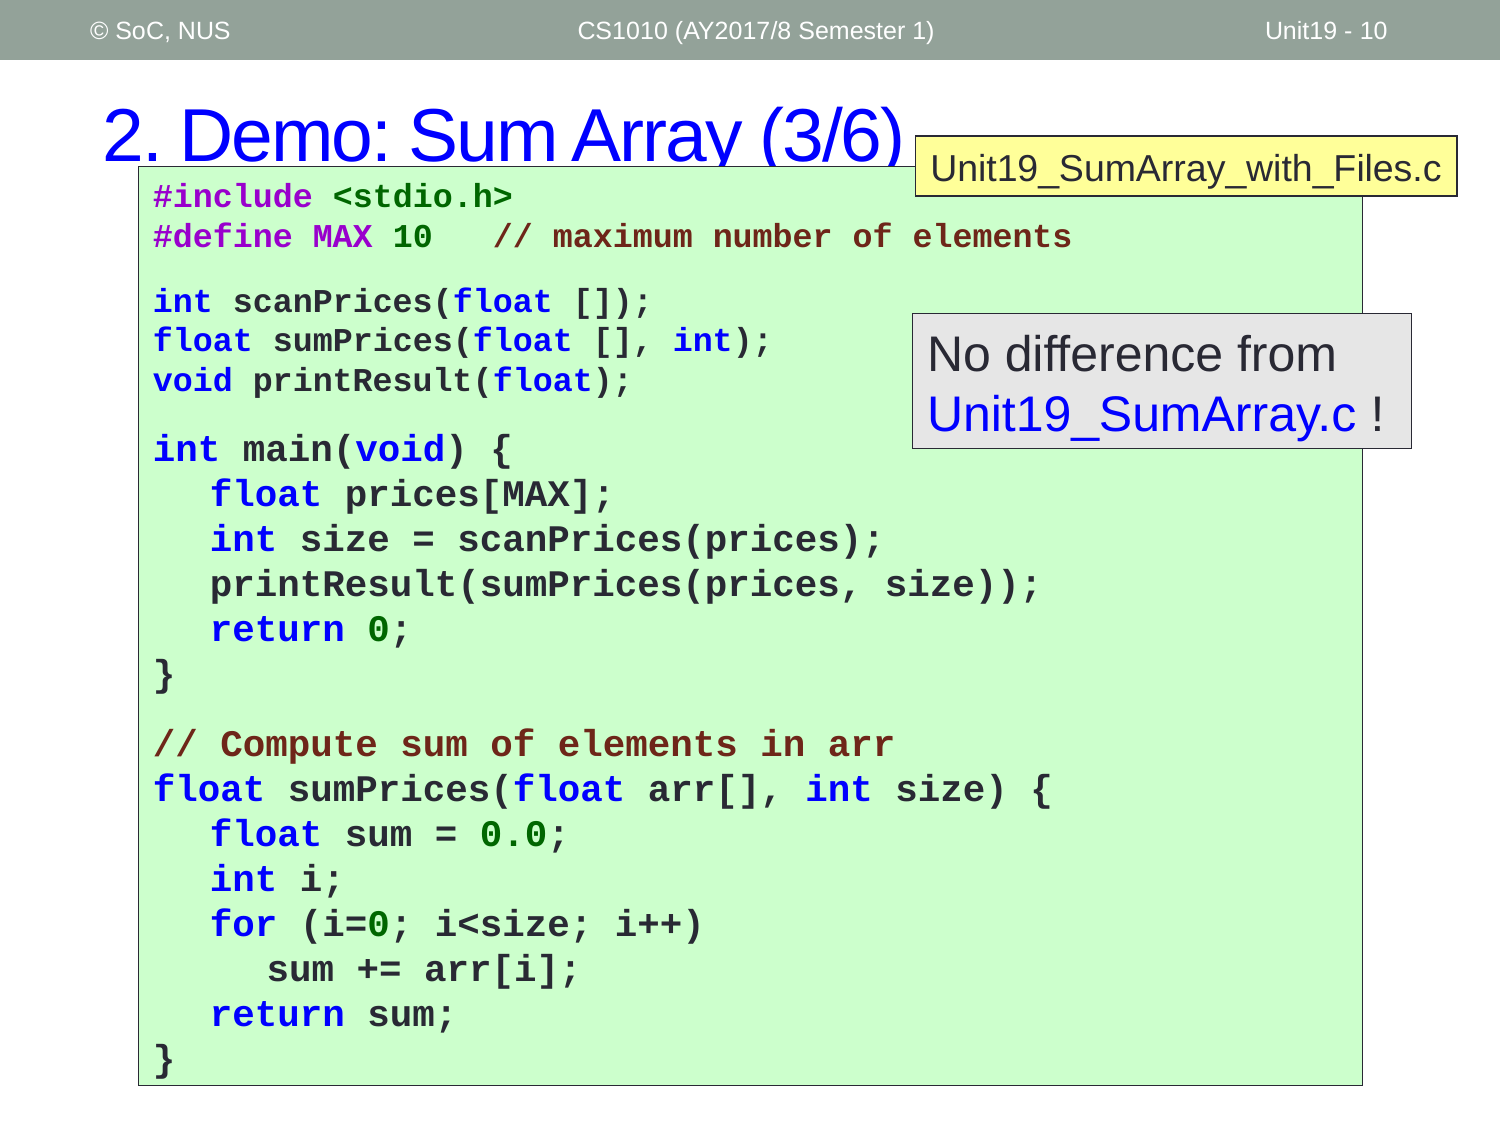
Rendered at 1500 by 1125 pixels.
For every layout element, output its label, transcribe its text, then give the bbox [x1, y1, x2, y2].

slide_number Unit19 - 10 [1250, 3, 1425, 57]
title 2. Demo: Sum Array (3/6) [87, 62, 1463, 200]
slide_number © SoC, NUS [75, 3, 550, 57]
text_box #include <stdio.h> #define MAX 10 // maximum number of elements int scanPrices(float []); float sumPrices(float [], int); void printResult(float); int main(void) { float prices[MAX]; int size = scanPrices(prices); printResult(sumPrices(prices, size)); return 0; } // Compute sum of elements in arr float sumPrices(float arr[], int size) { float sum = 0.0; int i; for (i=0; i<size; i++) sum += arr[i]; return sum; } [138, 166, 1363, 1086]
text_box Unit19_SumArray_with_Files.c [915, 136, 1457, 196]
footer CS1010 (AY2017/8 Semester 1) [562, 3, 1238, 57]
text_box No difference from Unit19_SumArray.c ! [912, 313, 1412, 449]
